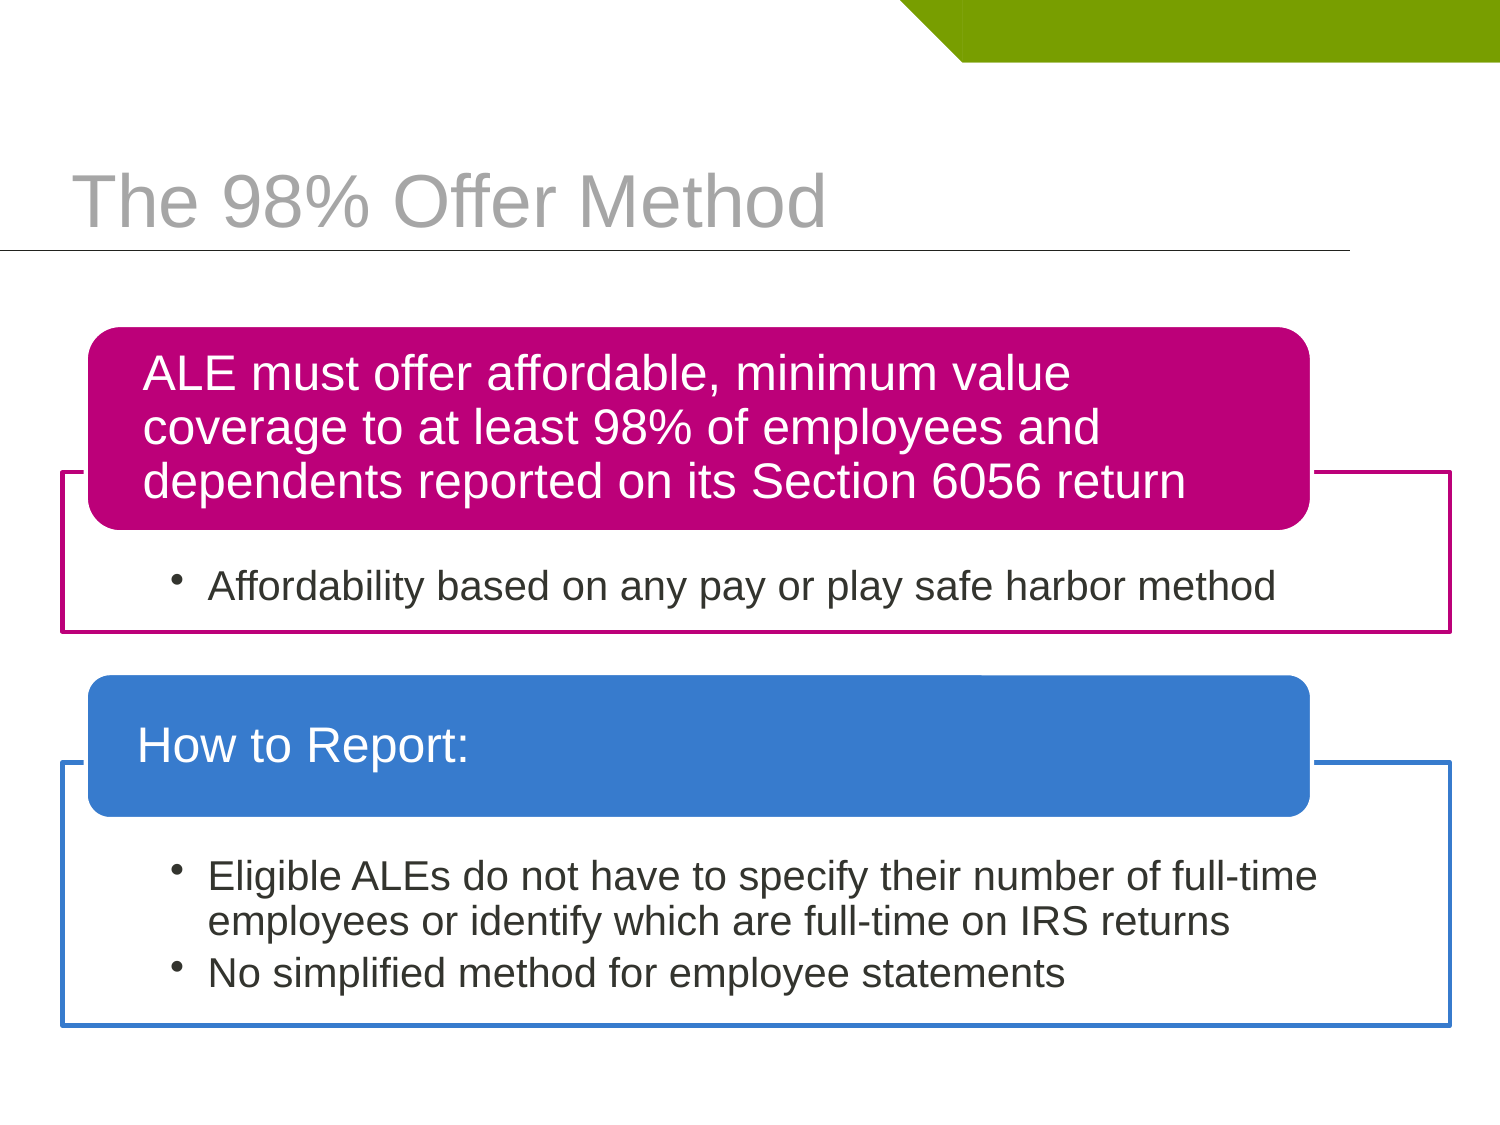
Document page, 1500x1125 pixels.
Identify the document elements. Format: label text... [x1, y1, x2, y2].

title The 98% Offer Method [0, 68, 1425, 250]
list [62, 287, 1451, 1076]
